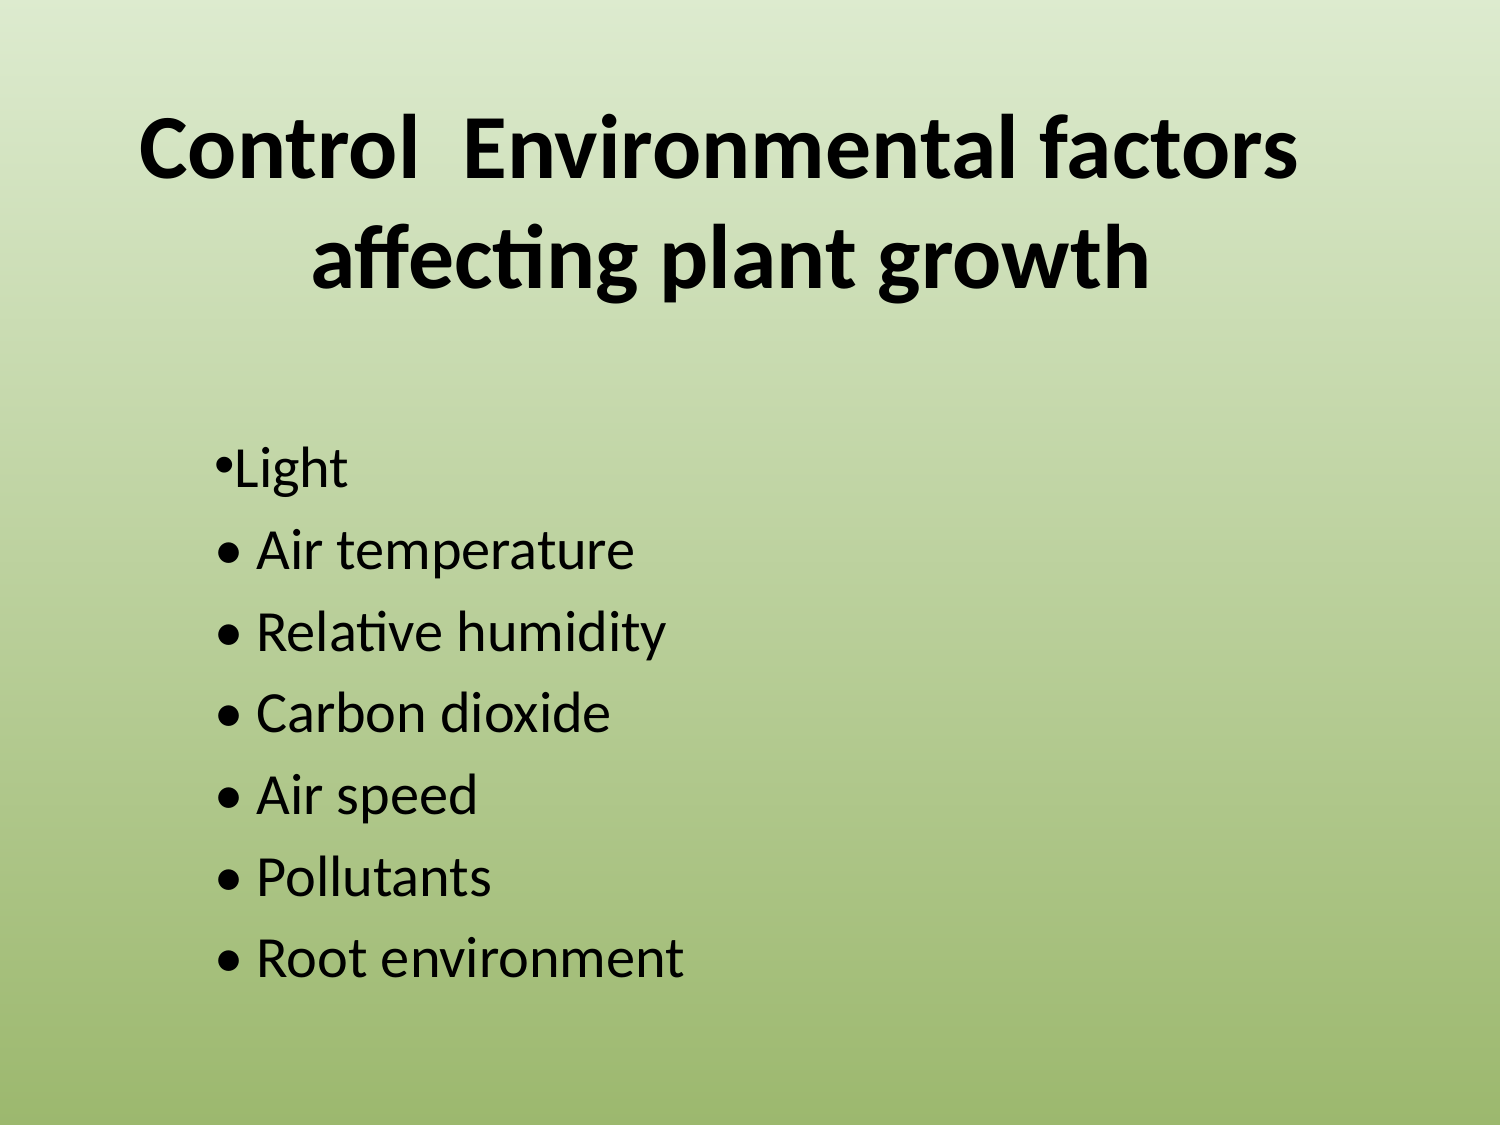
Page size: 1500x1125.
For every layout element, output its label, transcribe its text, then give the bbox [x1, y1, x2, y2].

subtitle Light • Air temperature • Relative humidity • Carbon dioxide • Air speed • Pollutants • Root environment [199, 421, 1250, 1039]
title Control Environmental factors affecting plant growth [82, 58, 1357, 446]
